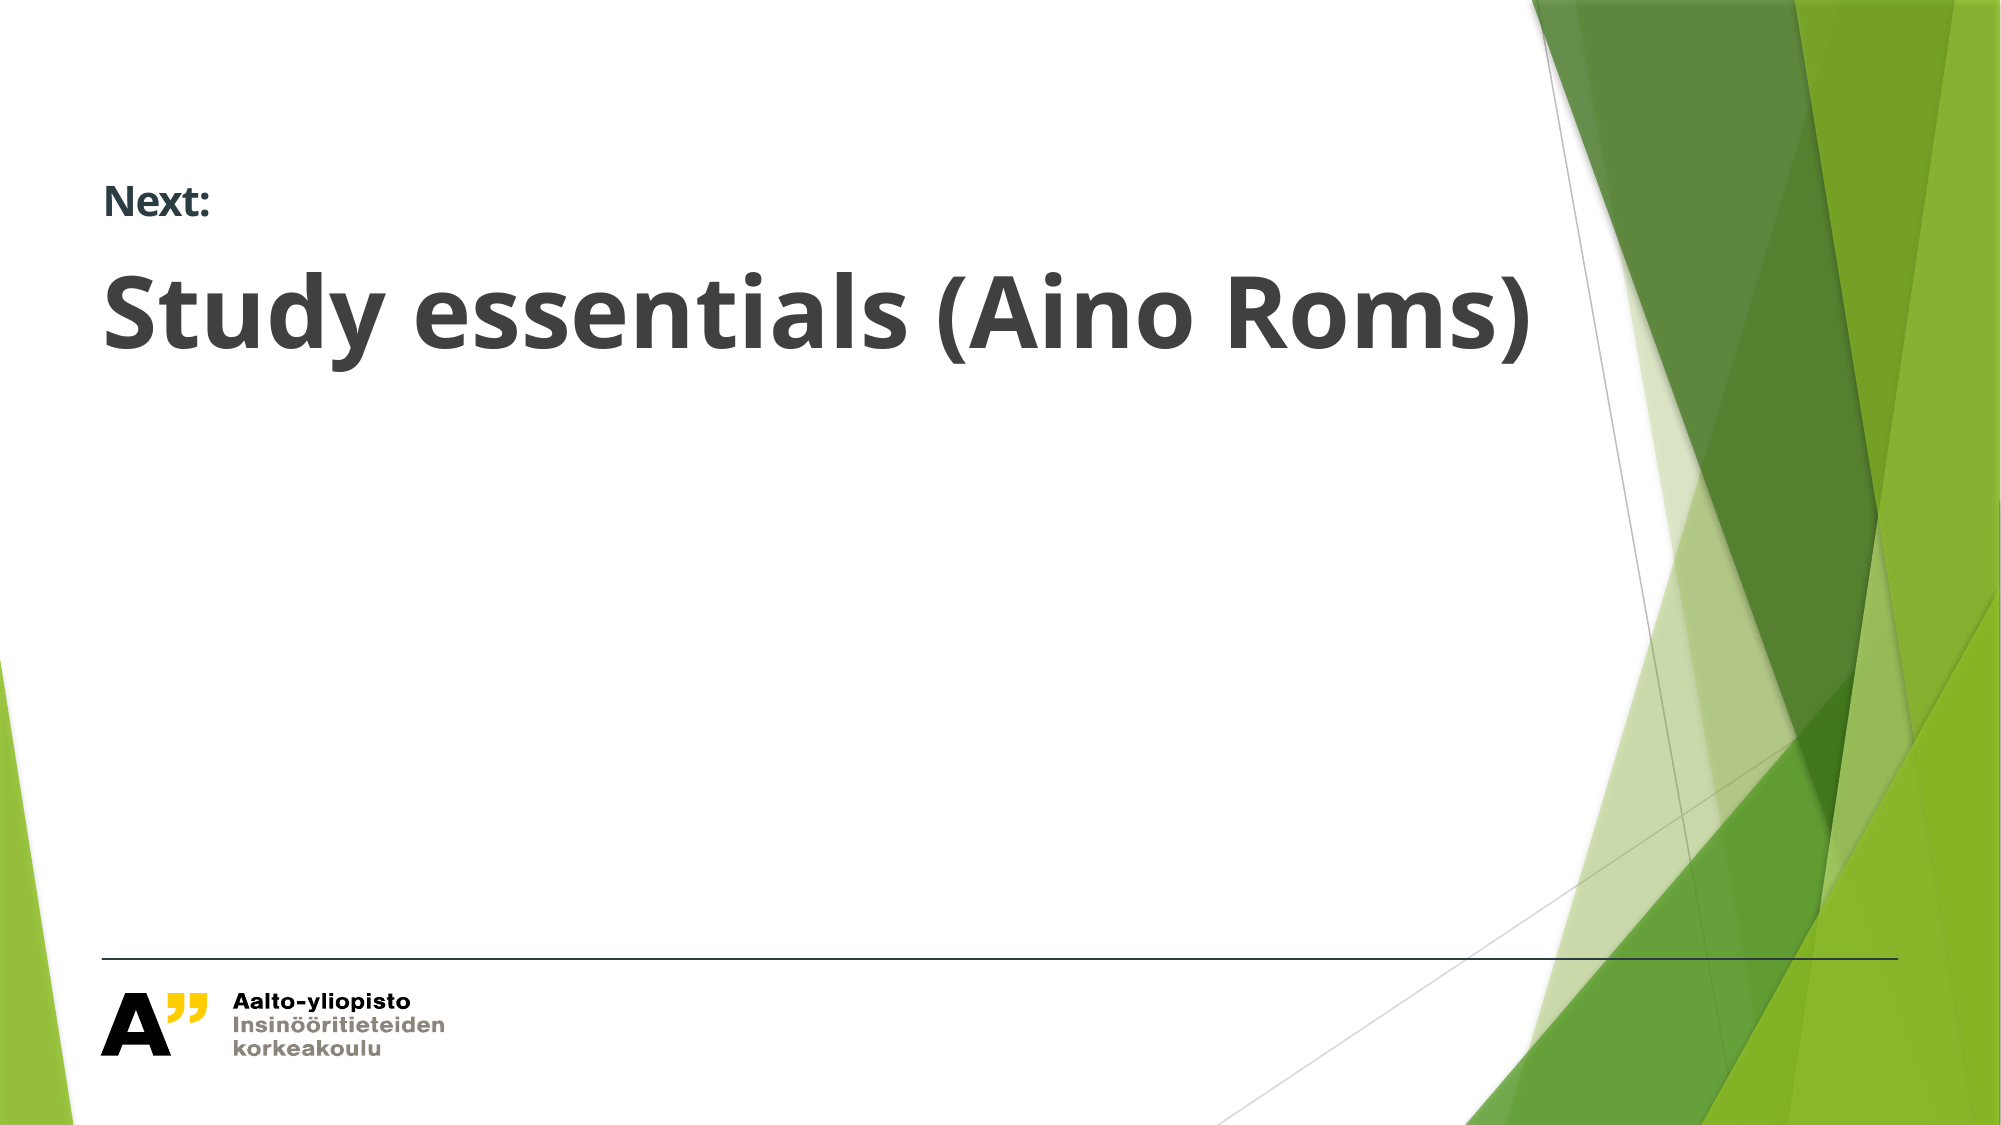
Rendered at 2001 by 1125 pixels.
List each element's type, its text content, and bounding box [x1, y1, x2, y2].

title Next: [102, 182, 285, 248]
list Study essentials (Aino Roms) [102, 248, 1898, 905]
